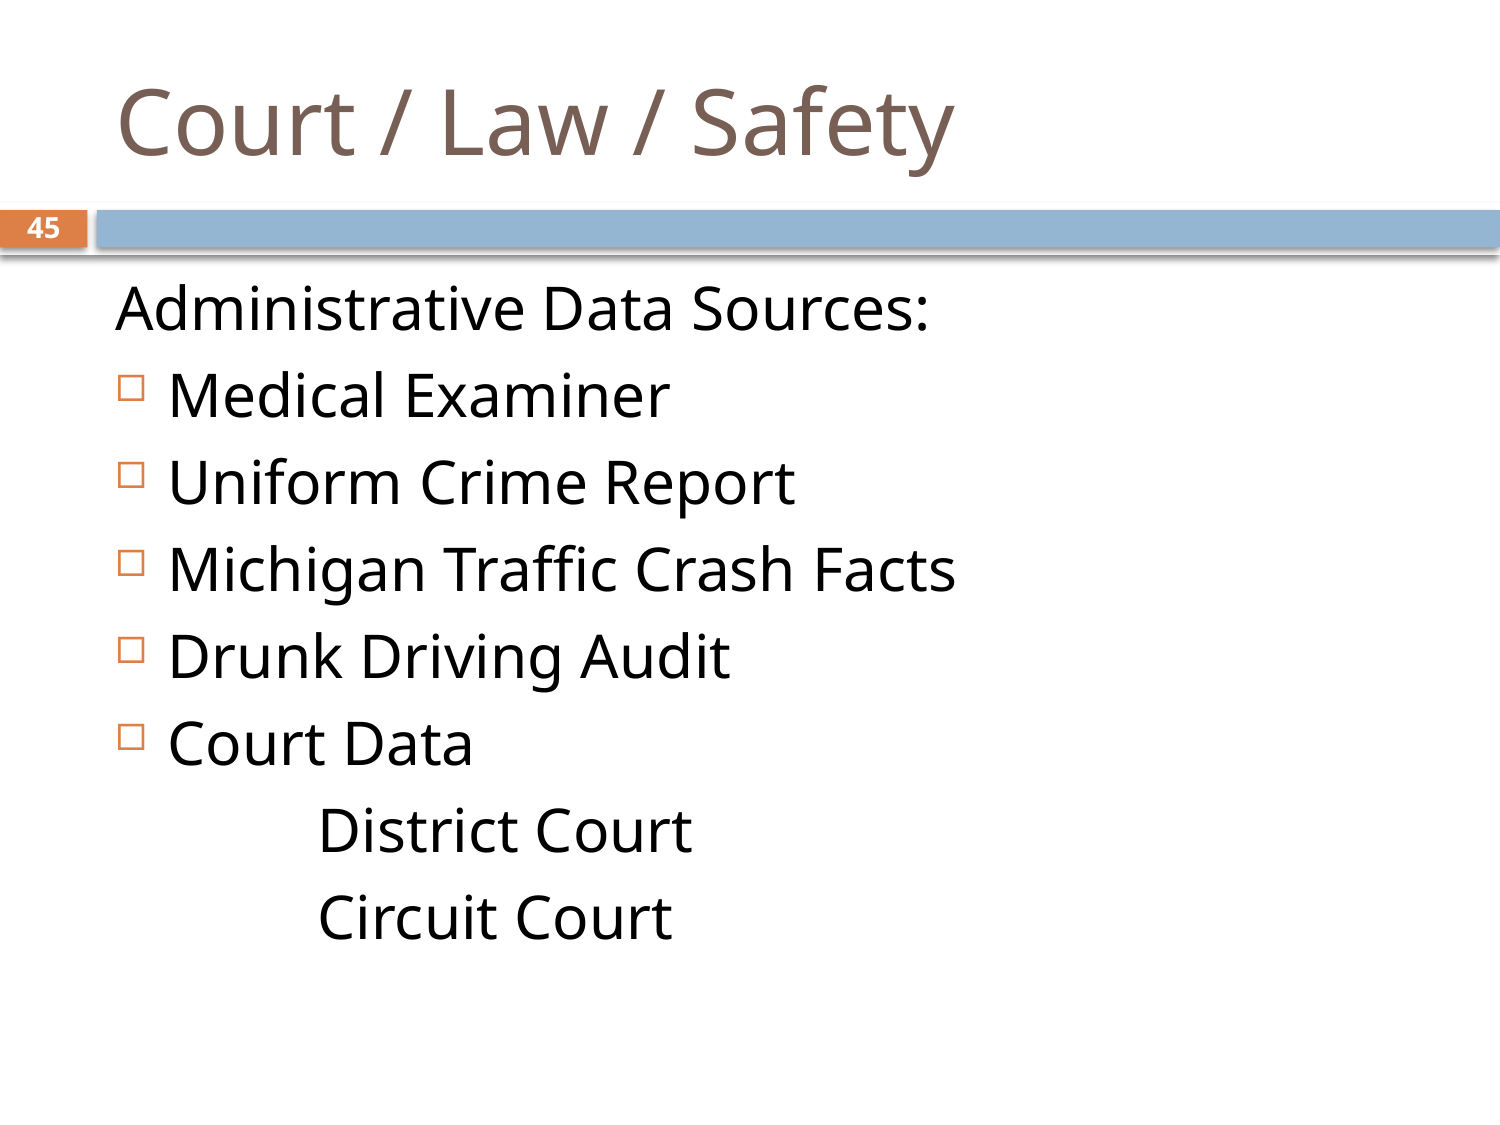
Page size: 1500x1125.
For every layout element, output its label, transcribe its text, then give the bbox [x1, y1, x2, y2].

title Court / Law / Safety [100, 37, 1438, 200]
slide_number 45 [0, 208, 88, 249]
list Administrative Data Sources: Medical Examiner Uniform Crime Report Michigan Traffic Crash Facts Drunk Driving Audit Court Data District Court Circuit Court [100, 262, 1438, 1000]
